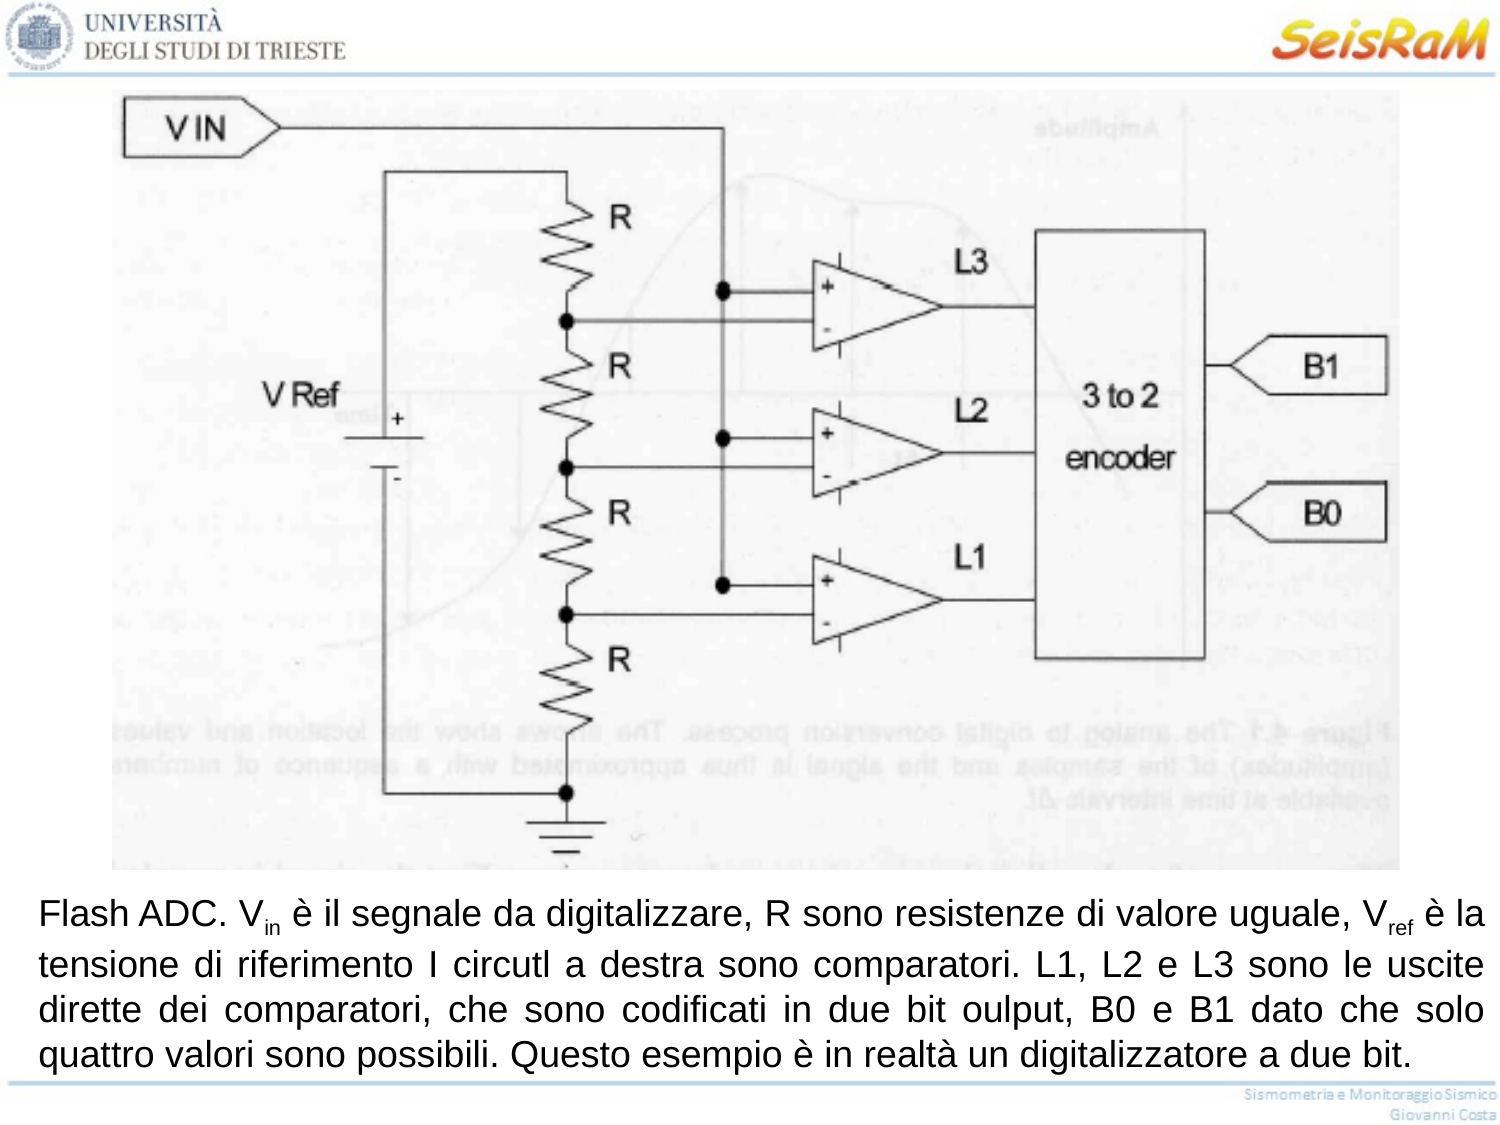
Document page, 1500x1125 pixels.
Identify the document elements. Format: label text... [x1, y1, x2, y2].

text_box Flash ADC. Vin è il segnale da digitalizzare, R sono resistenze di valore uguale, Vref è la tensione di riferimento I circutl a destra sono comparatori. L1, L2 e L3 sono le uscite dirette dei comparatori, che sono codificati in due bit oulput, B0 e B1 dato che solo quattro valori sono possibili. Questo esempio è in realtà un digitalizzatore a due bit. [23, 881, 1500, 1083]
picture [0, 0, 1500, 1125]
